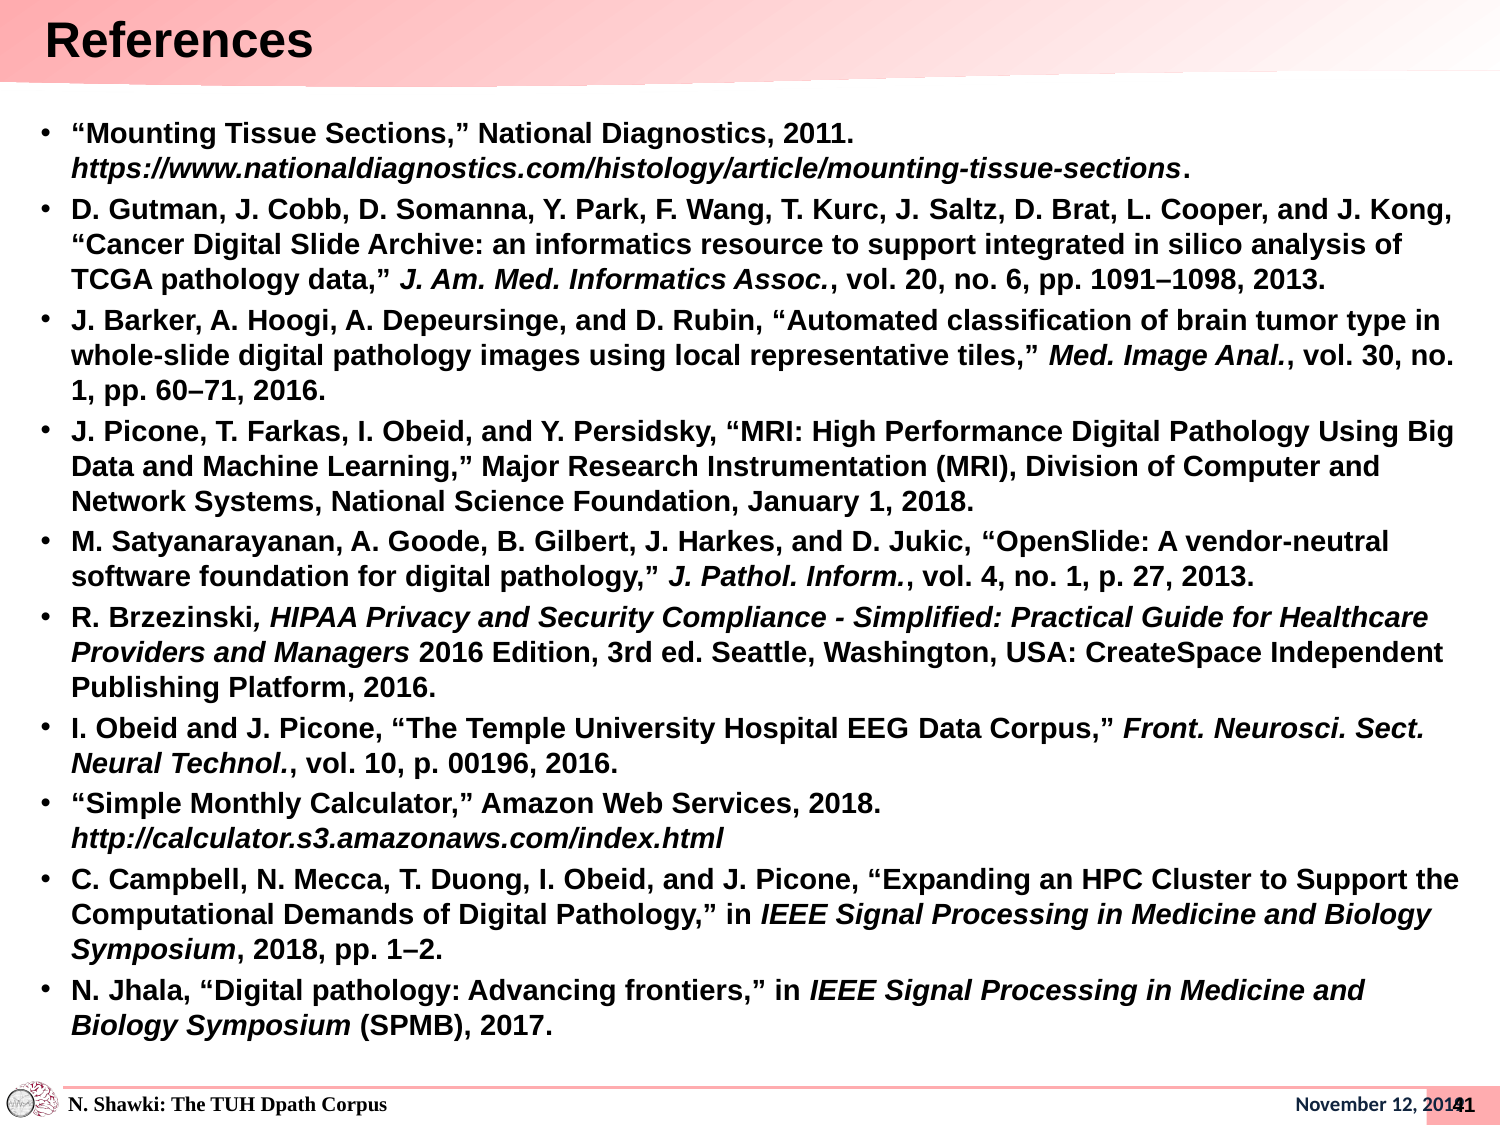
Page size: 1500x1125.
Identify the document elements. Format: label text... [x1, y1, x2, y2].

picture [6, 1081, 59, 1118]
text_box “Mounting Tissue Sections,” National Diagnostics, 2011. https://www.nationaldiagnostics.com/histology/article/mounting-tissue-sections. D. Gutman, J. Cobb, D. Somanna, Y. Park, F. Wang, T. Kurc, J. Saltz, D. Brat, L. Cooper, and J. Kong, “Cancer Digital Slide Archive: an informatics resource to support integrated in silico analysis of TCGA pathology data,” J. Am. Med. Informatics Assoc., vol. 20, no. 6, pp. 1091–1098, 2013. J. Barker, A. Hoogi, A. Depeursinge, and D. Rubin, “Automated classification of brain tumor type in whole-slide digital pathology images using local representative tiles,” Med. Image Anal., vol. 30, no. 1, pp. 60–71, 2016. J. Picone, T. Farkas, I. Obeid, and Y. Persidsky, “MRI: High Performance Digital Pathology Using Big Data and Machine Learning,” Major Research Instrumentation (MRI), Division of Computer and Network Systems, National Science Foundation, January 1, 2018. M. Satyanarayanan, A. Goode, B. Gilbert, J. Harkes, and D. Jukic, “OpenSlide: A vendor-neutral software foundation for digital pathology,” J. Pathol. Inform., vol. 4, no. 1, p. 27, 2013. R. Brzezinski, HIPAA Privacy and Security Compliance - Simplified: Practical Guide for Healthcare Providers and Managers 2016 Edition, 3rd ed. Seattle, Washington, USA: CreateSpace Independent Publishing Platform, 2016. I. Obeid and J. Picone, “The Temple University Hospital EEG Data Corpus,” Front. Neurosci. Sect. Neural Technol., vol. 10, p. 00196, 2016. “Simple Monthly Calculator,” Amazon Web Services, 2018. http://calculator.s3.amazonaws.com/index.html C. Campbell, N. Mecca, T. Duong, I. Obeid, and J. Picone, “Expanding an HPC Cluster to Support the Computational Demands of Digital Pathology,” in IEEE Signal Processing in Medicine and Biology Symposium, 2018, pp. 1–2. N. Jhala, “Digital pathology: Advancing frontiers,” in IEEE Signal Processing in Medicine and Biology Symposium (SPMB), 2017. [40, 114, 1463, 1068]
text_box References [0, 0, 1500, 75]
